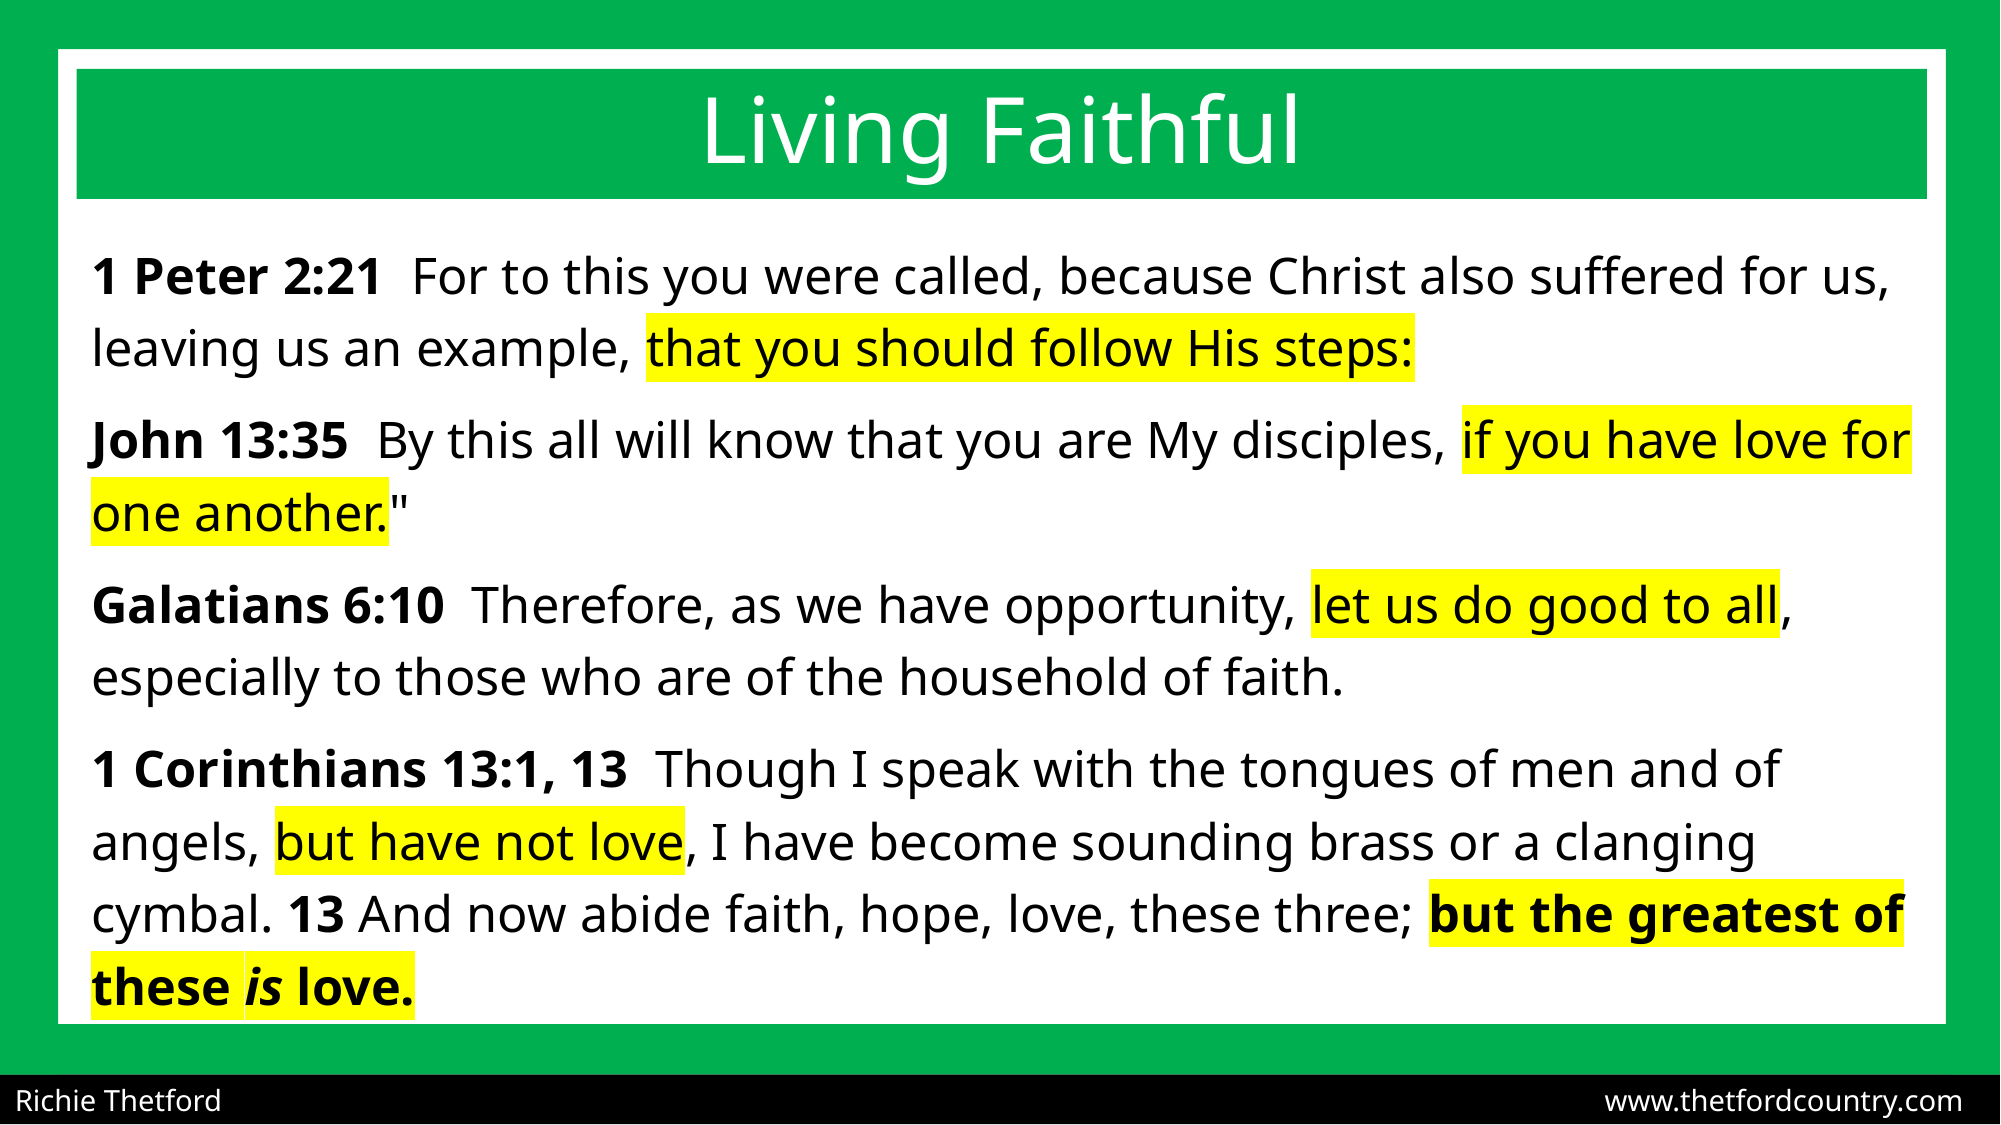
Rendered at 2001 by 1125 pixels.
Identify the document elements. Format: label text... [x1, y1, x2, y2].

text_box Richie Thetford www.thetfordcountry.com [0, 1075, 2000, 1125]
text_box [1945, 50, 2000, 1023]
text_box [0, 0, 2000, 50]
text_box [0, 50, 59, 1023]
title Living Faithful [76, 68, 1927, 199]
list 1 Peter 2:21 For to this you were called, because Christ also suffered for us, leaving us an example, that you should follow His steps: John 13:35 By this all will know that you are My disciples, if you have love for one another." Galatians 6:10 Therefore, as we have opportunity, let us do good to all, especially to those who are of the household of faith. 1 Corinthians 13:1, 13 Though I speak with the tongues of men and of angels, but have not love, I have become sounding brass or a clanging cymbal. 13 And now abide faith, hope, love, these three; but the greatest of these is love. [76, 224, 1927, 1023]
text_box [0, 1023, 2000, 1075]
